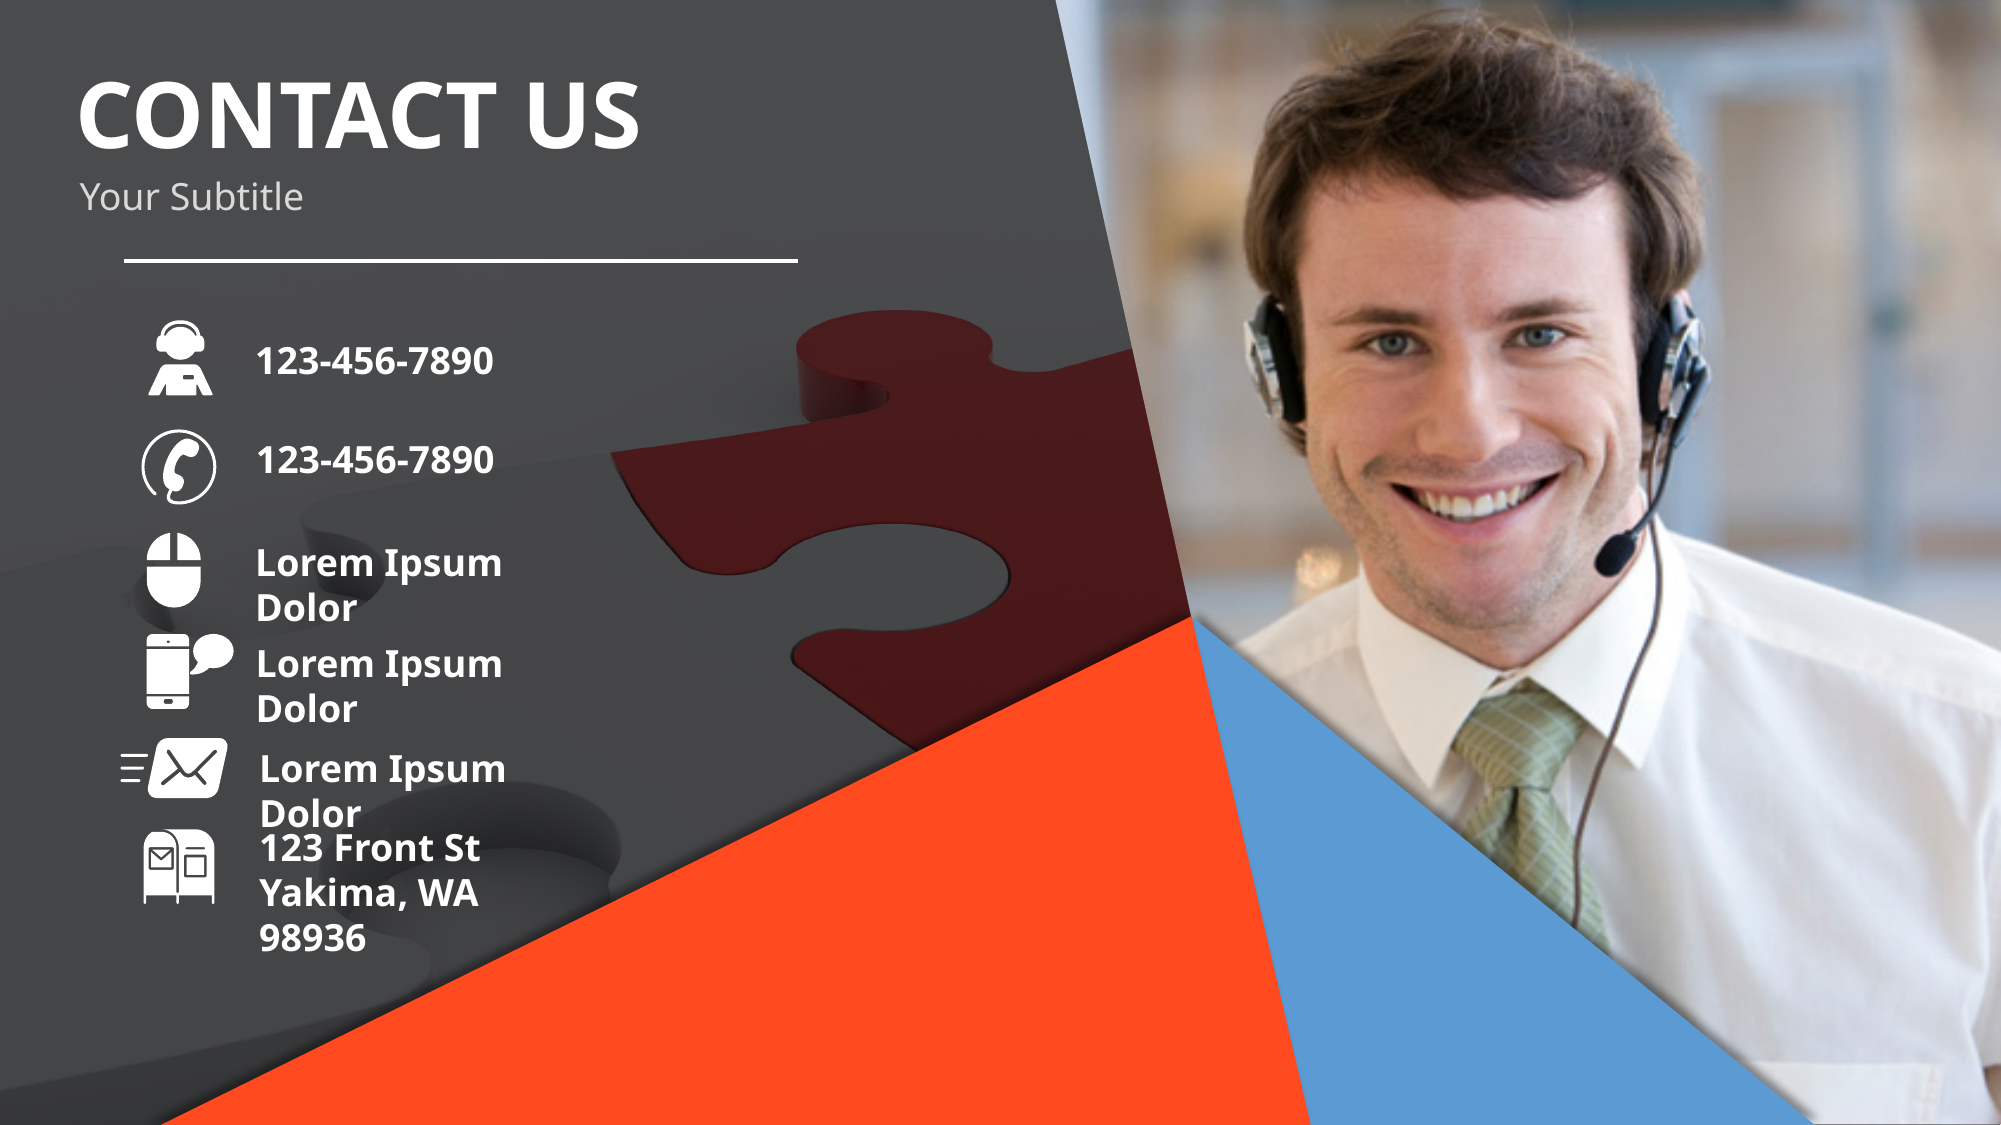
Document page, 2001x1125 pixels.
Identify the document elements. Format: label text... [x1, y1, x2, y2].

text_box Lorem Ipsum Dolor [240, 531, 586, 632]
text_box [177, 532, 201, 561]
text_box [146, 566, 201, 608]
text_box Lorem Ipsum Dolor [240, 632, 586, 738]
text_box Lorem Ipsum Dolor [244, 737, 590, 816]
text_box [146, 633, 234, 709]
text_box [141, 429, 217, 505]
text_box [146, 532, 171, 561]
text_box 123-456-7890 [241, 428, 541, 489]
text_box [60, 49, 1020, 227]
text_box 123-456-7890 [240, 329, 541, 390]
text_box [1054, 0, 2000, 1125]
text_box [1195, 617, 1817, 1125]
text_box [148, 320, 213, 396]
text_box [143, 829, 215, 905]
text_box 123 Front St Yakima, WA 98936 [244, 816, 590, 967]
text_box [158, 614, 1312, 1125]
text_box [120, 737, 228, 798]
